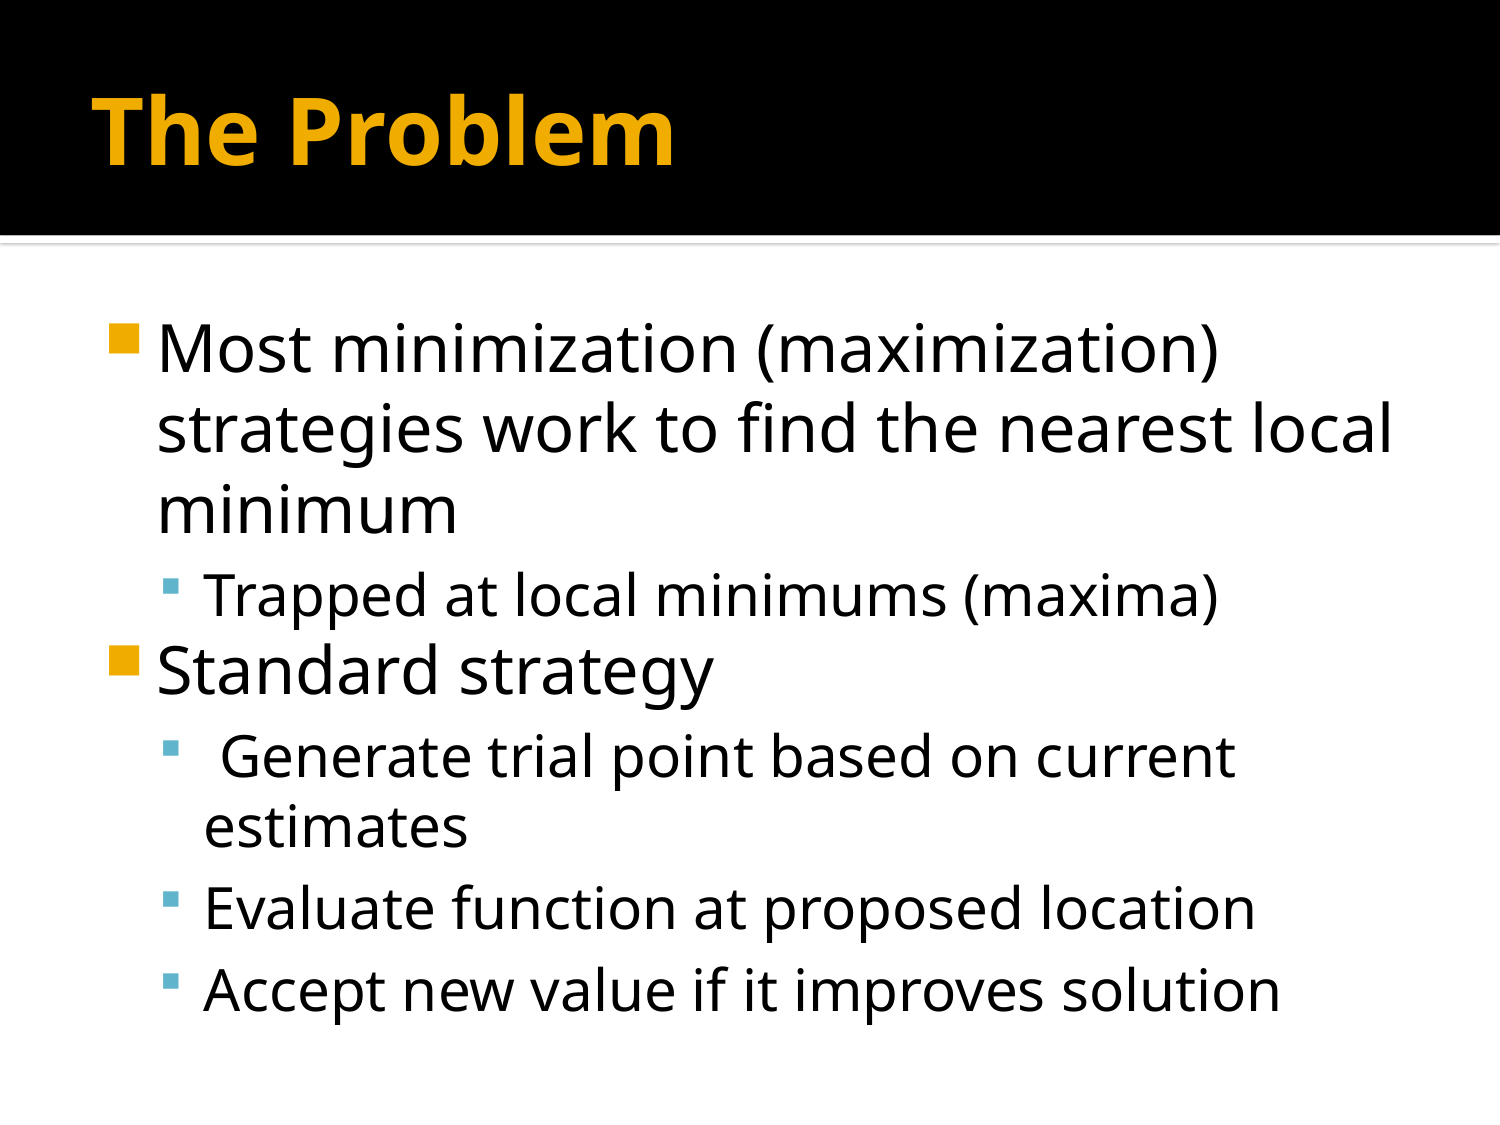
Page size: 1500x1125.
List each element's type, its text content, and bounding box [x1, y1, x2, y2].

list Most minimization (maximization) strategies work to find the nearest local minimum Trapped at local minimums (maxima) Standard strategy Generate trial point based on current estimates Evaluate function at proposed location Accept new value if it improves solution [75, 291, 1425, 1050]
title The Problem [75, 25, 1425, 231]
